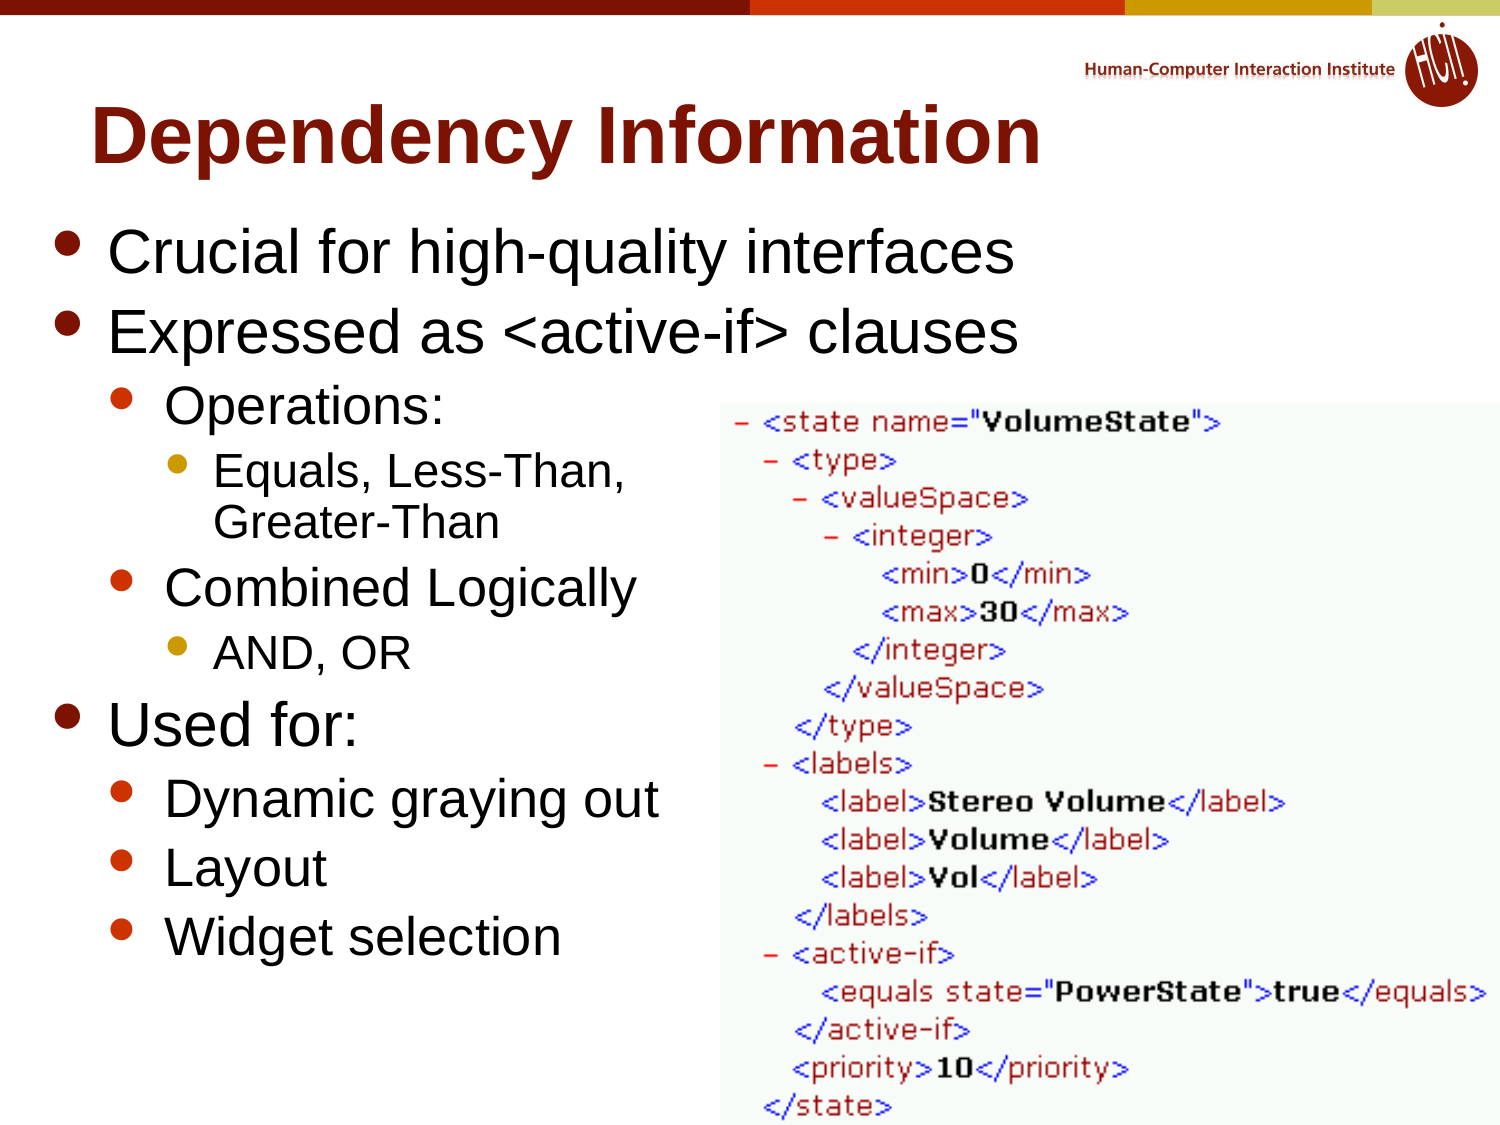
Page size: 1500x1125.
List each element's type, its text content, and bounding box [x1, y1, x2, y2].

title Dependency Information [74, 19, 1313, 188]
picture [1313, 22, 1478, 107]
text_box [719, 402, 1500, 1125]
list Crucial for high-quality interfaces Expressed as <active-if> clauses Operations: Equals, Less-Than, Greater-Than Combined Logically AND, OR Used for: Dynamic graying out Layout Widget selection [35, 211, 1458, 1084]
